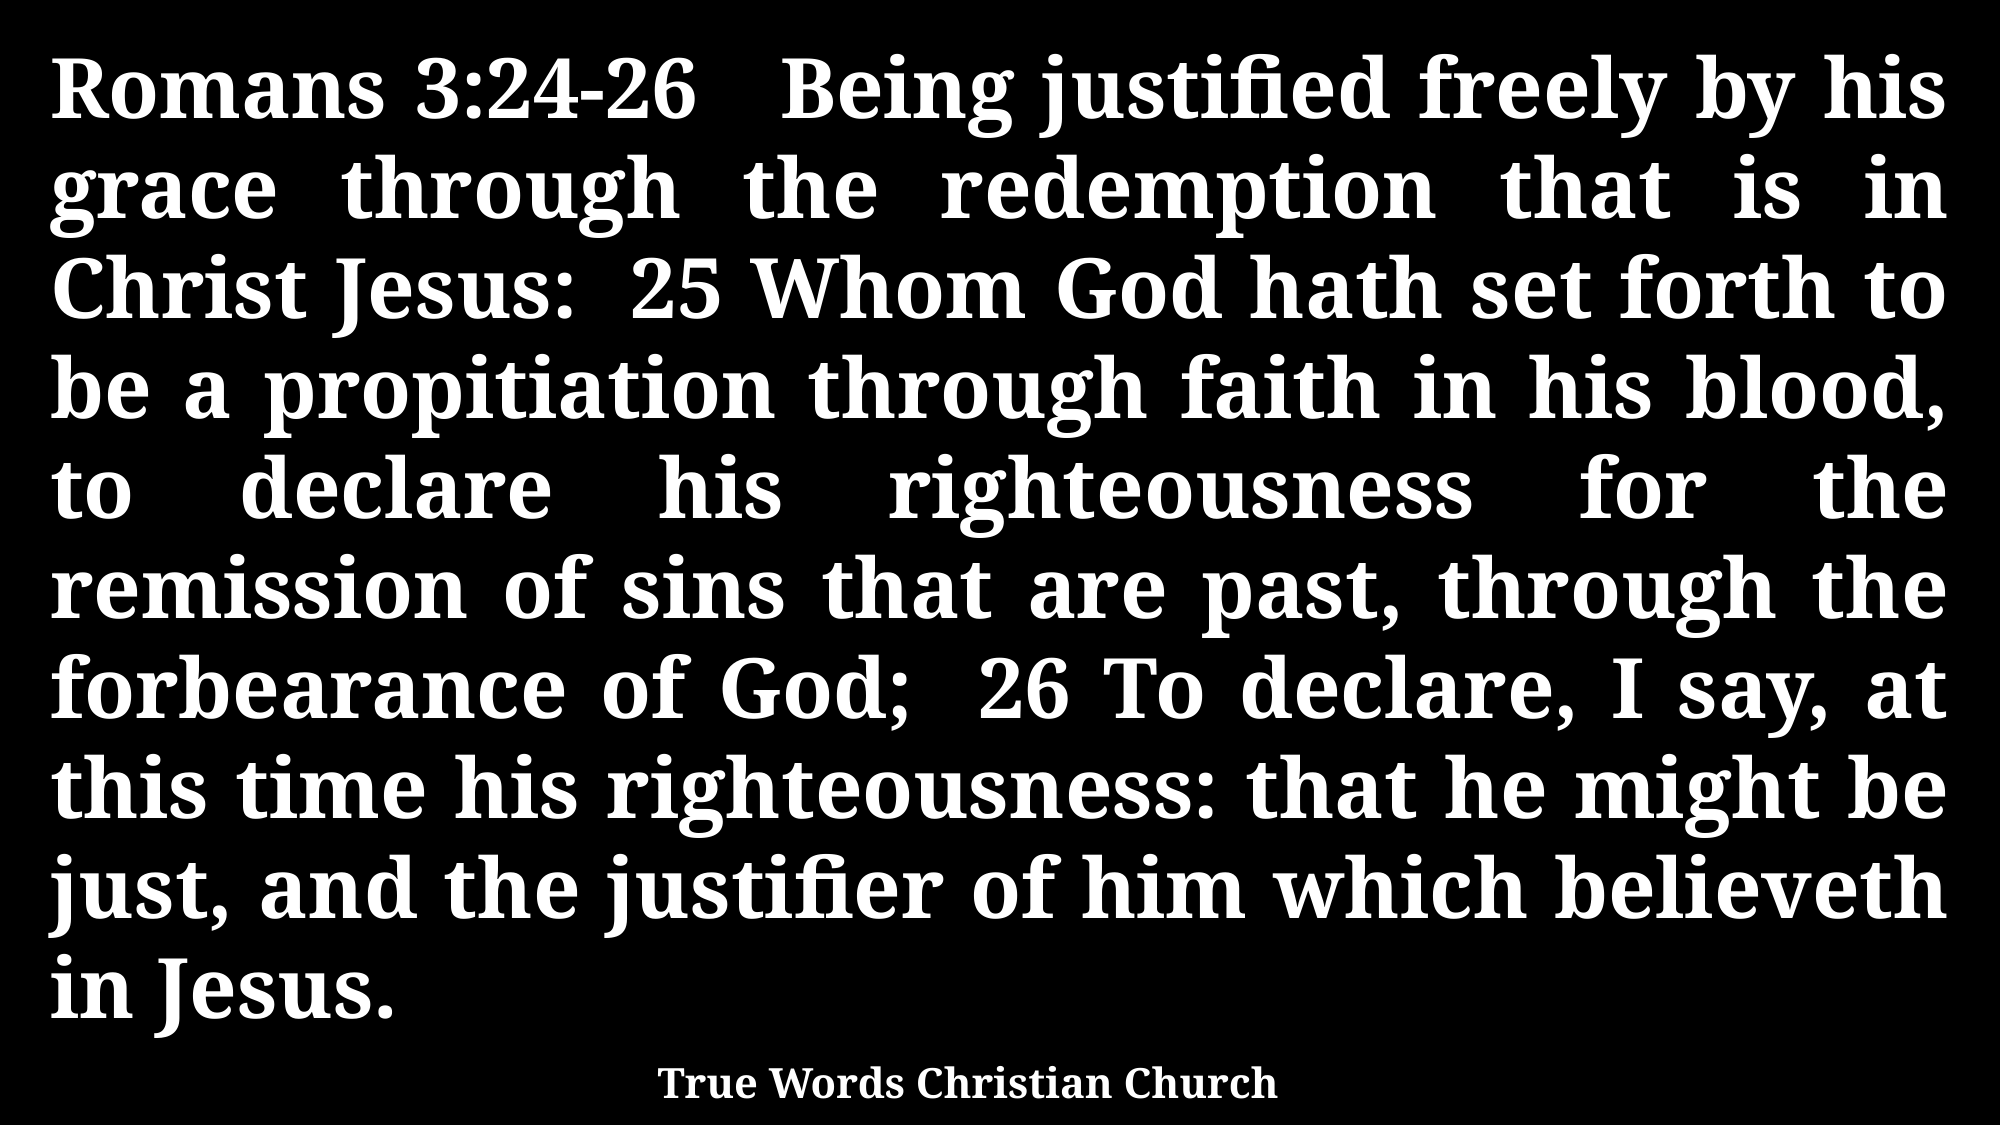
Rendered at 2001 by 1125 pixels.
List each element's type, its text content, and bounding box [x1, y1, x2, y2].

text_box True Words Christian Church [642, 1049, 1294, 1114]
text_box Romans 3:24-26 Being justified freely by his grace through the redemption that is in Christ Jesus: 25 Whom God hath set forth to be a propitiation through faith in his blood, to declare his righteousness for the remission of sins that are past, through the forbearance of God; 26 To declare, I say, at this time his righteousness: that he might be just, and the justifier of him which believeth in Jesus. [35, 28, 1965, 1043]
